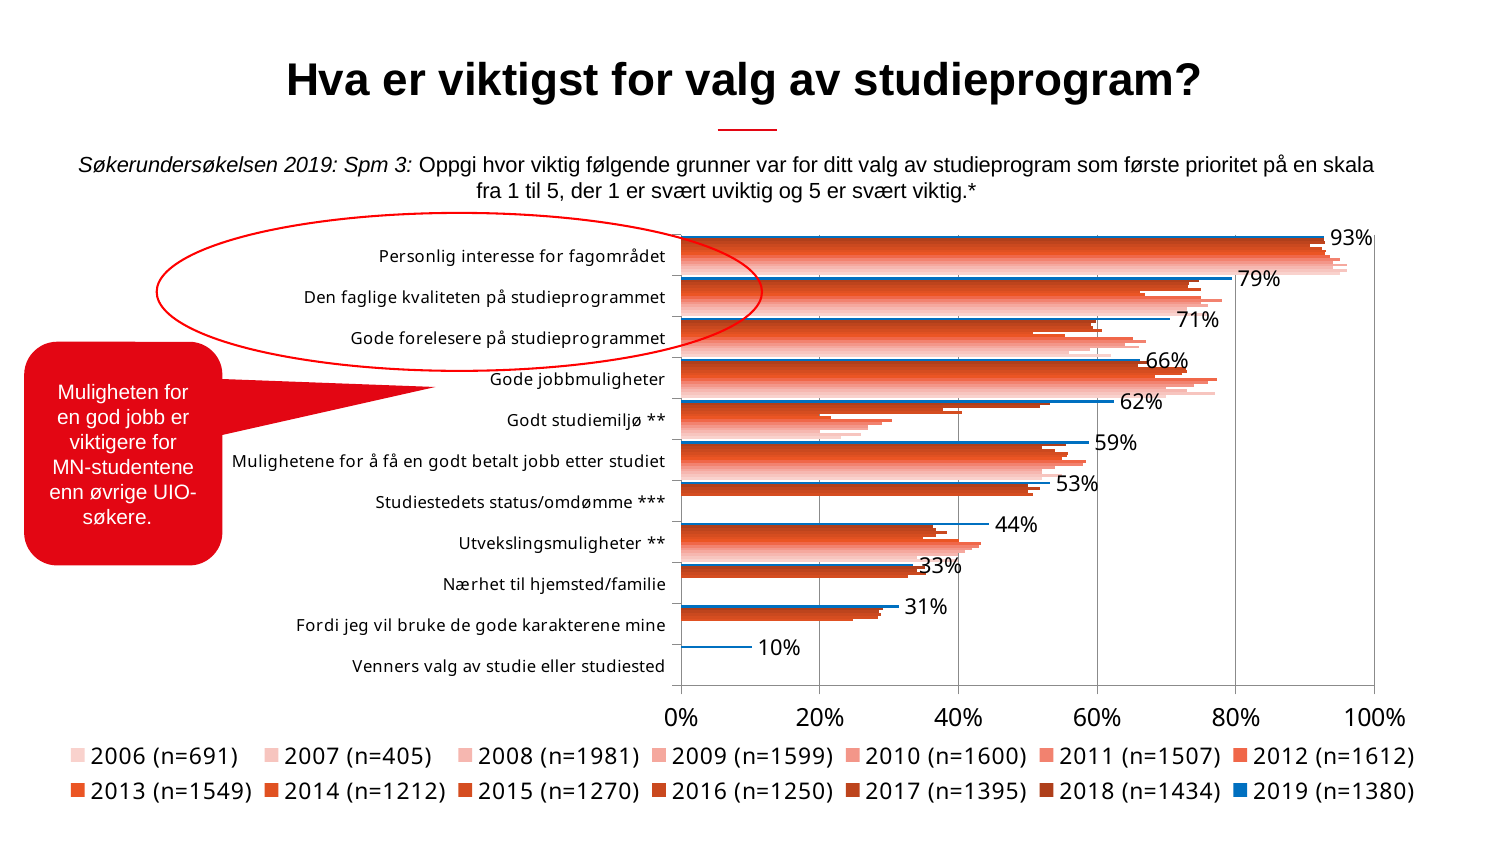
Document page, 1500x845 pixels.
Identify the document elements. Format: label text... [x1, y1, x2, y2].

chart [59, 212, 1430, 810]
title Hva er viktigst for valg av studieprogram? [94, 47, 1395, 107]
text_box Muligheten for en god jobb er viktigere for MN-studentene enn øvrige UIO-søkere. [23, 340, 59, 567]
text_box Søkerundersøkelsen 2019: Spm 3: Oppgi hvor viktig følgende grunner var for ditt valg av studieprogram som første prioritet på en skala fra 1 til 5, der 1 er svært uviktig og 5 er svært viktig.* [59, 142, 1395, 211]
